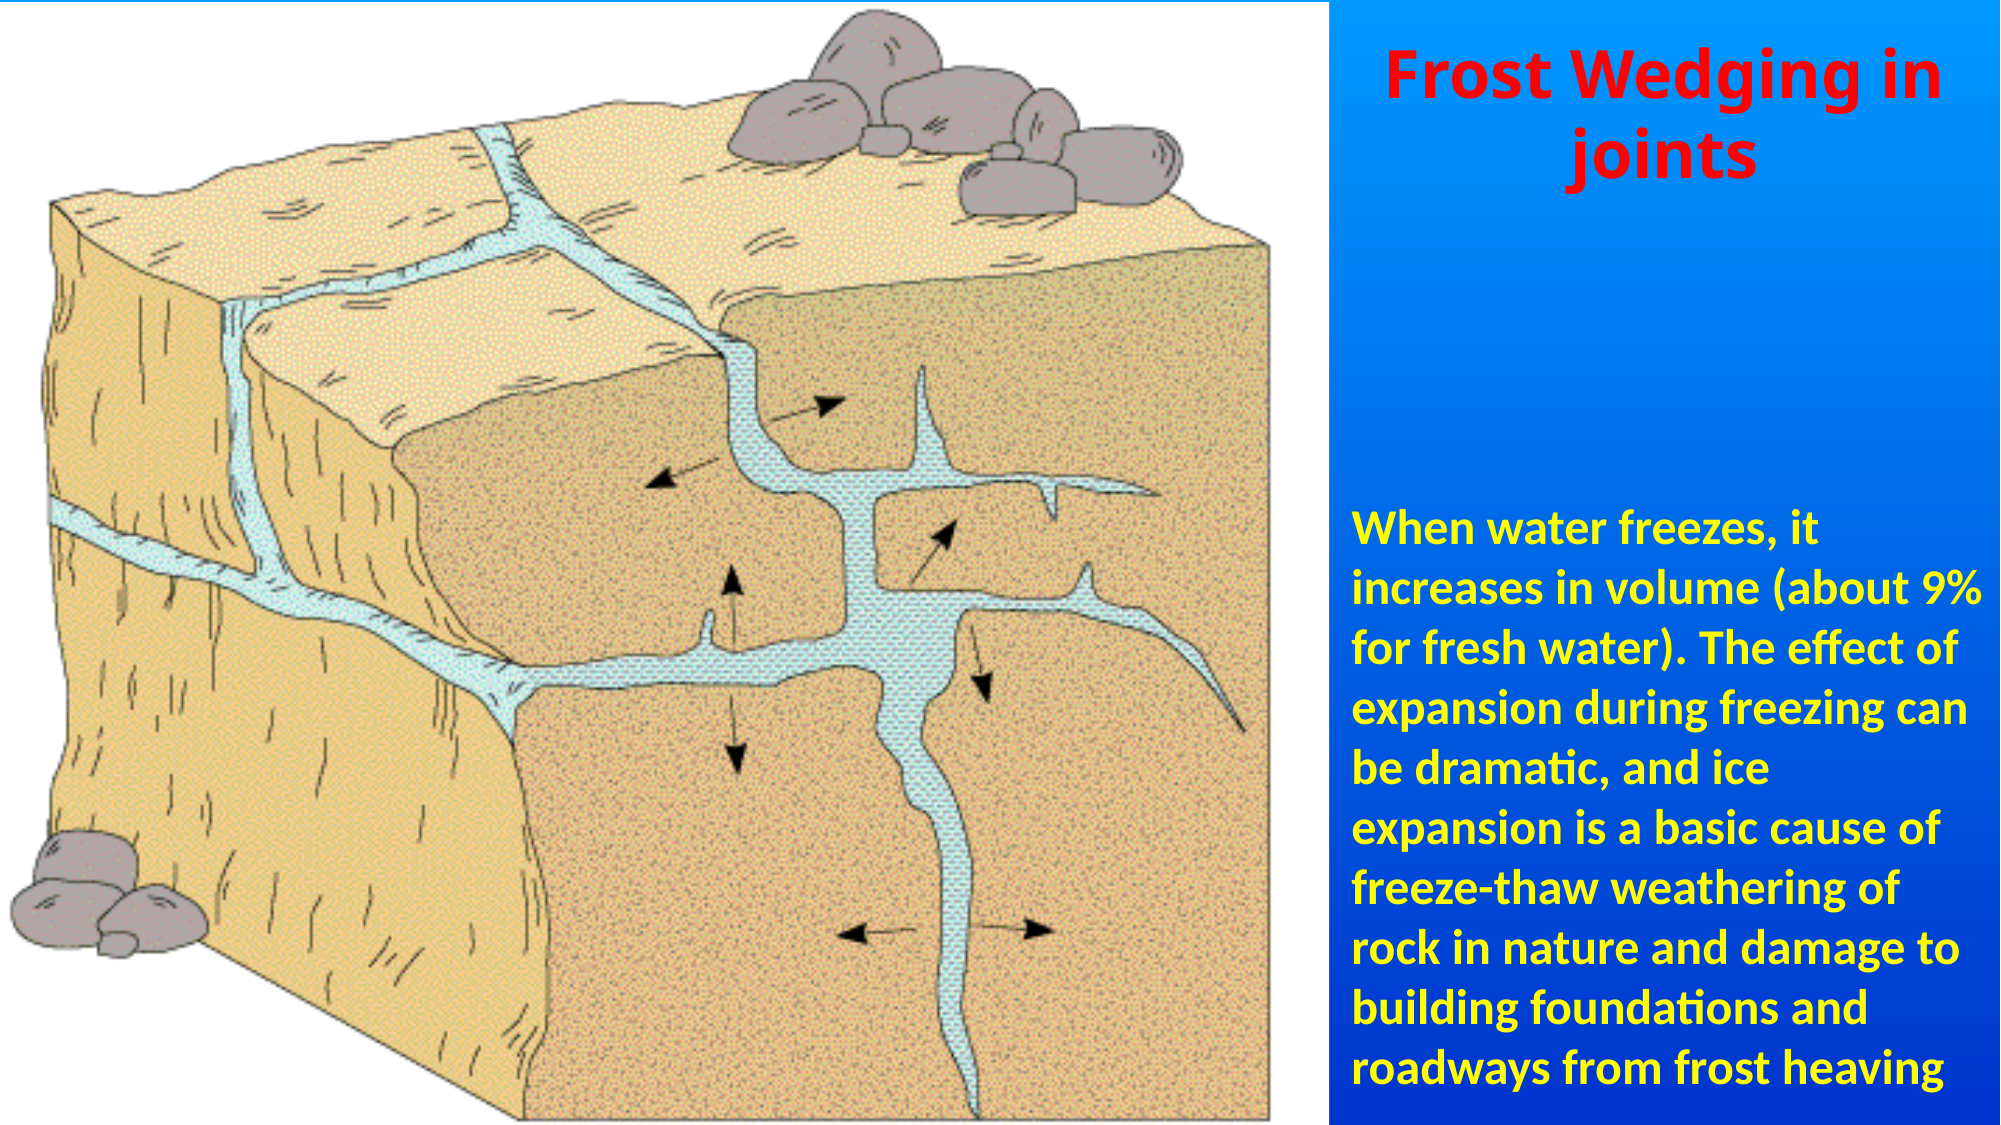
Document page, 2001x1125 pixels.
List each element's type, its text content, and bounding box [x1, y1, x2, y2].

text_box Frost Wedging in joints [1330, 24, 2000, 200]
text_box When water freezes, it increases in volume (about 9% for fresh water). The effect of expansion during freezing can be dramatic, and ice expansion is a basic cause of freeze-thaw weathering of rock in nature and damage to building foundations and roadways from frost heaving [1336, 487, 2000, 1103]
picture [0, 2, 1330, 1125]
